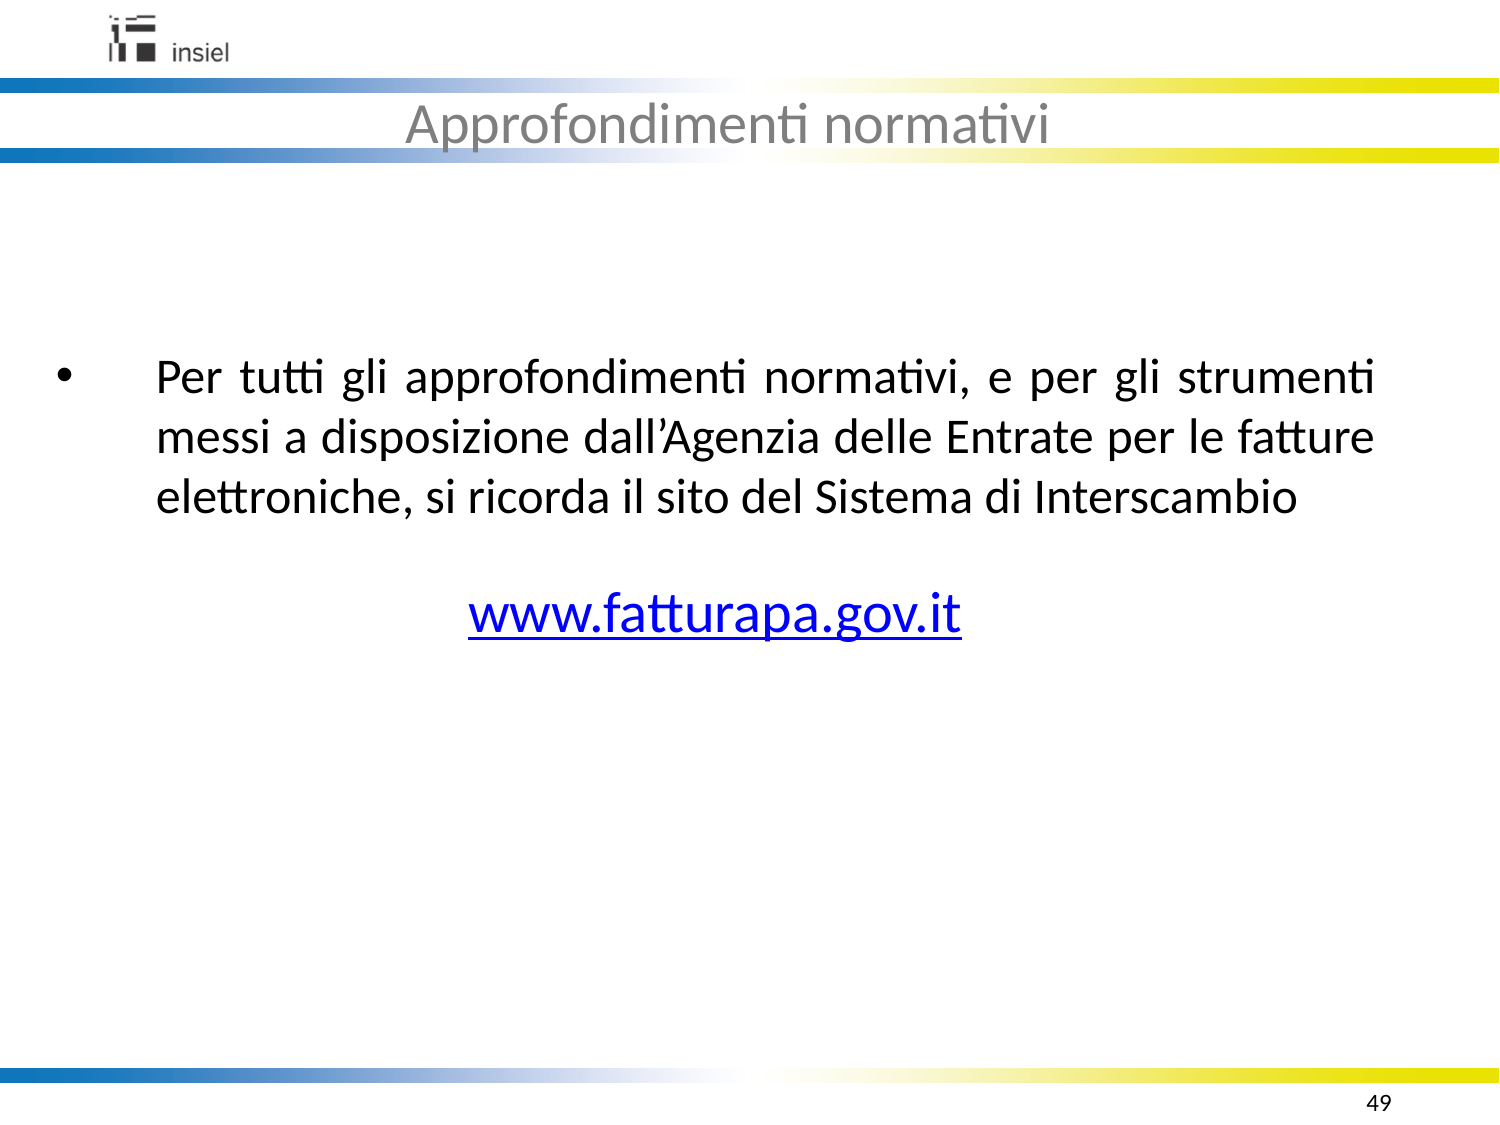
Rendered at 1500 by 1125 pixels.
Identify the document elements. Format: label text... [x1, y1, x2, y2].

title Approfondimenti normativi [53, 78, 1404, 149]
list Per tutti gli approfondimenti normativi, e per gli strumenti messi a disposizione dall’Agenzia delle Entrate per le fatture elettroniche, si ricorda il sito del Sistema di Interscambio www.fatturapa.gov.it [41, 196, 1392, 939]
picture [0, 148, 1499, 163]
picture [100, 6, 237, 70]
picture [0, 78, 53, 93]
picture [0, 1068, 1499, 1083]
picture [1404, 78, 1499, 93]
